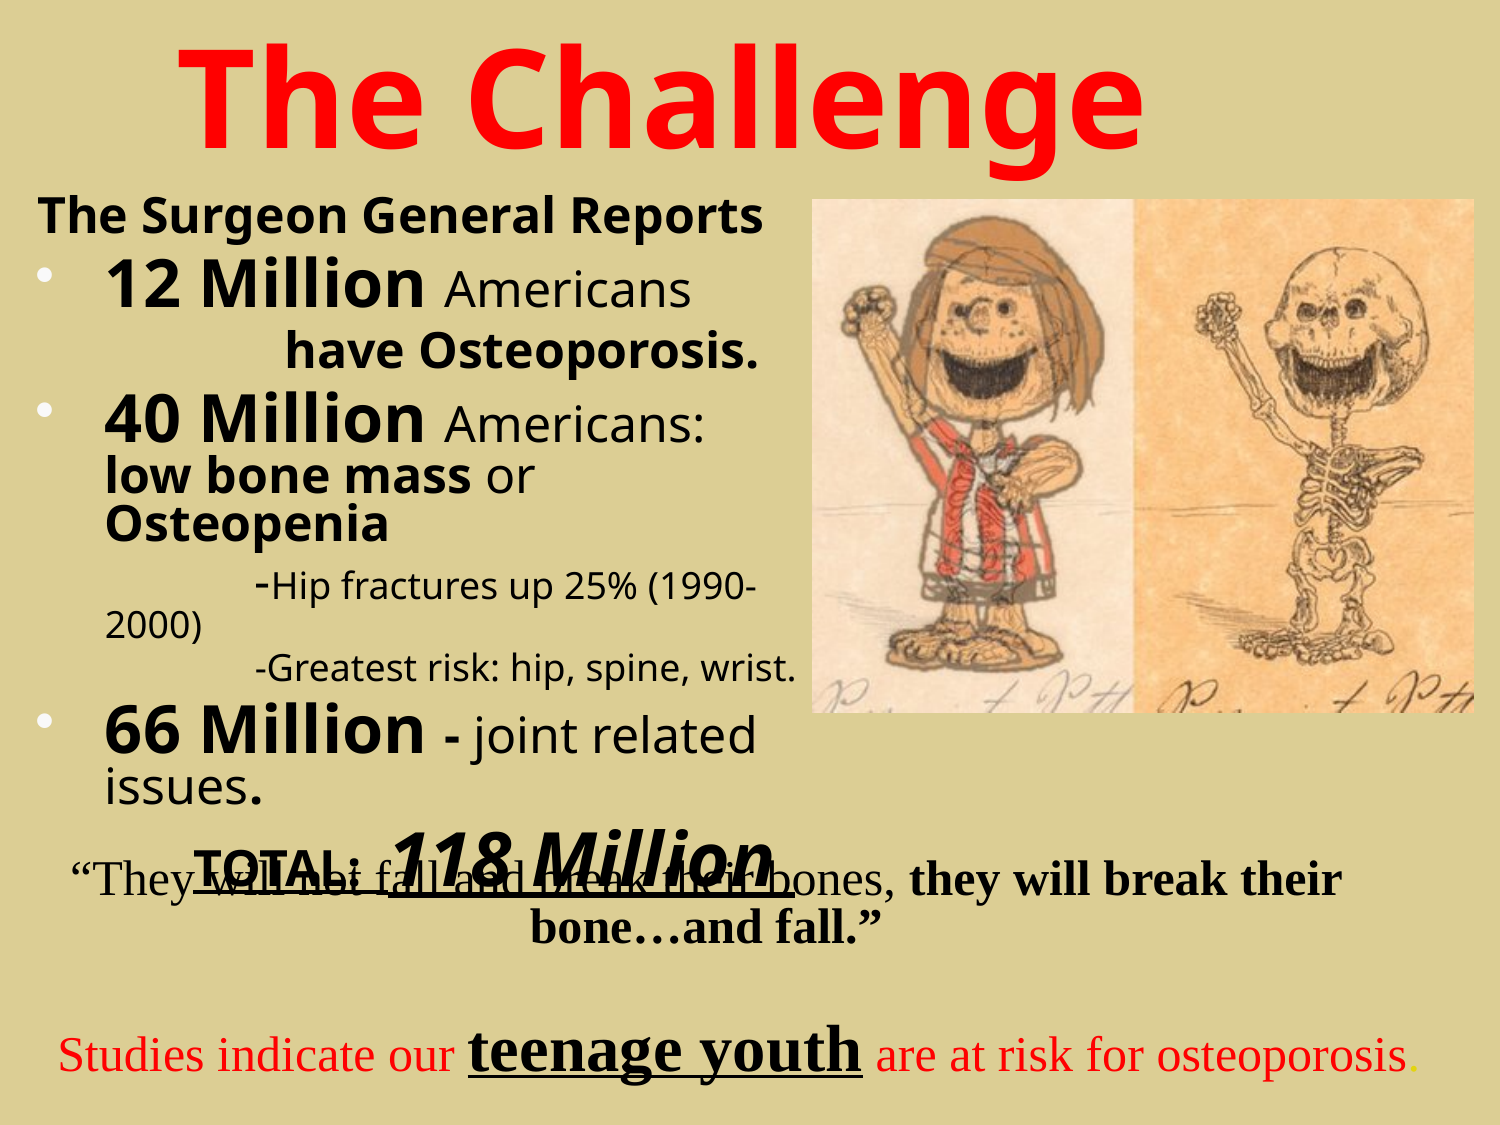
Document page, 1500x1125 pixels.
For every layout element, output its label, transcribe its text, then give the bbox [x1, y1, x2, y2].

text_box “They will not fall and break their bones, they will break their bone…and fall.” [0, 849, 1438, 1046]
list The Surgeon General Reports 12 Million Americans have Osteoporosis. 40 Million Americans: low bone mass or Osteopenia -Hip fractures up 25% (1990-2000) -Greatest risk: hip, spine, wrist. 66 Million - joint related issues. TOTAL: 118 Million [0, 187, 813, 849]
title The Challenge [0, 0, 1325, 199]
picture [812, 199, 1474, 713]
text_box Studies indicate our teenage youth are at risk for osteoporosis. [42, 1012, 1500, 1125]
